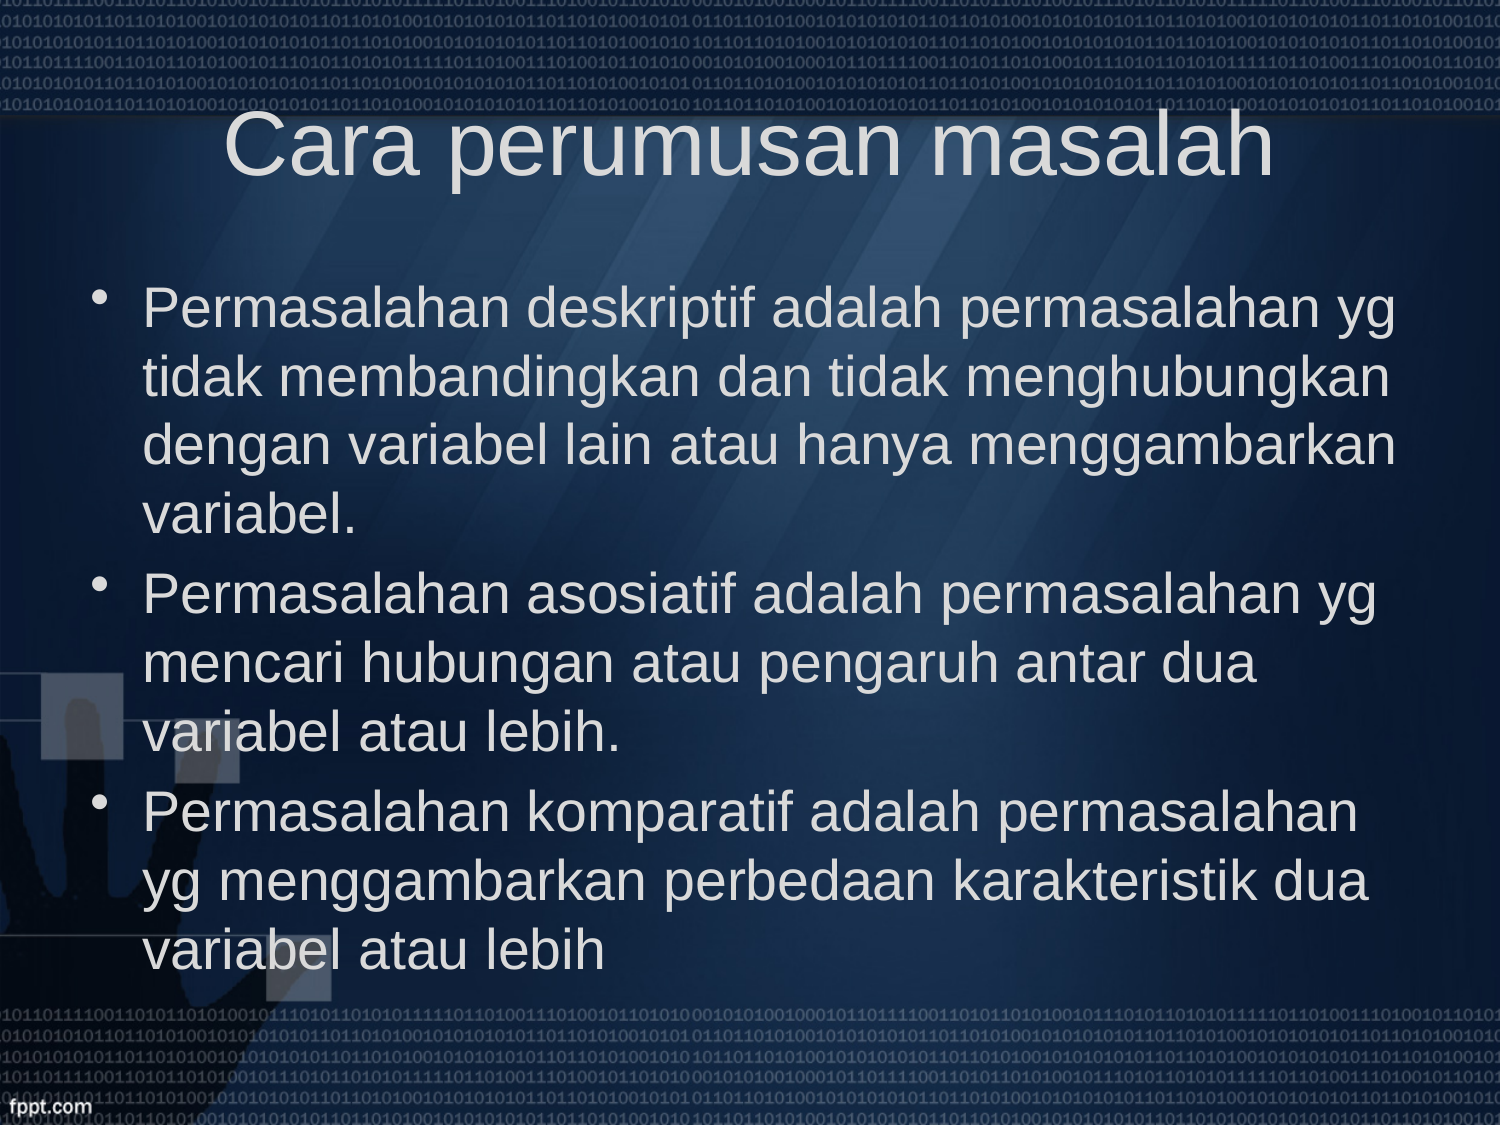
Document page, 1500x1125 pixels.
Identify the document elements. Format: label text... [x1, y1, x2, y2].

list Permasalahan deskriptif adalah permasalahan yg tidak membandingkan dan tidak menghubungkan dengan variabel lain atau hanya menggambarkan variabel. Permasalahan asosiatif adalah permasalahan yg mencari hubungan atau pengaruh antar dua variabel atau lebih. Permasalahan komparatif adalah permasalahan yg menggambarkan perbedaan karakteristik dua variabel atau lebih [74, 262, 1426, 1006]
picture [0, 0, 1500, 1125]
title Cara perumusan masalah [74, 44, 1426, 233]
